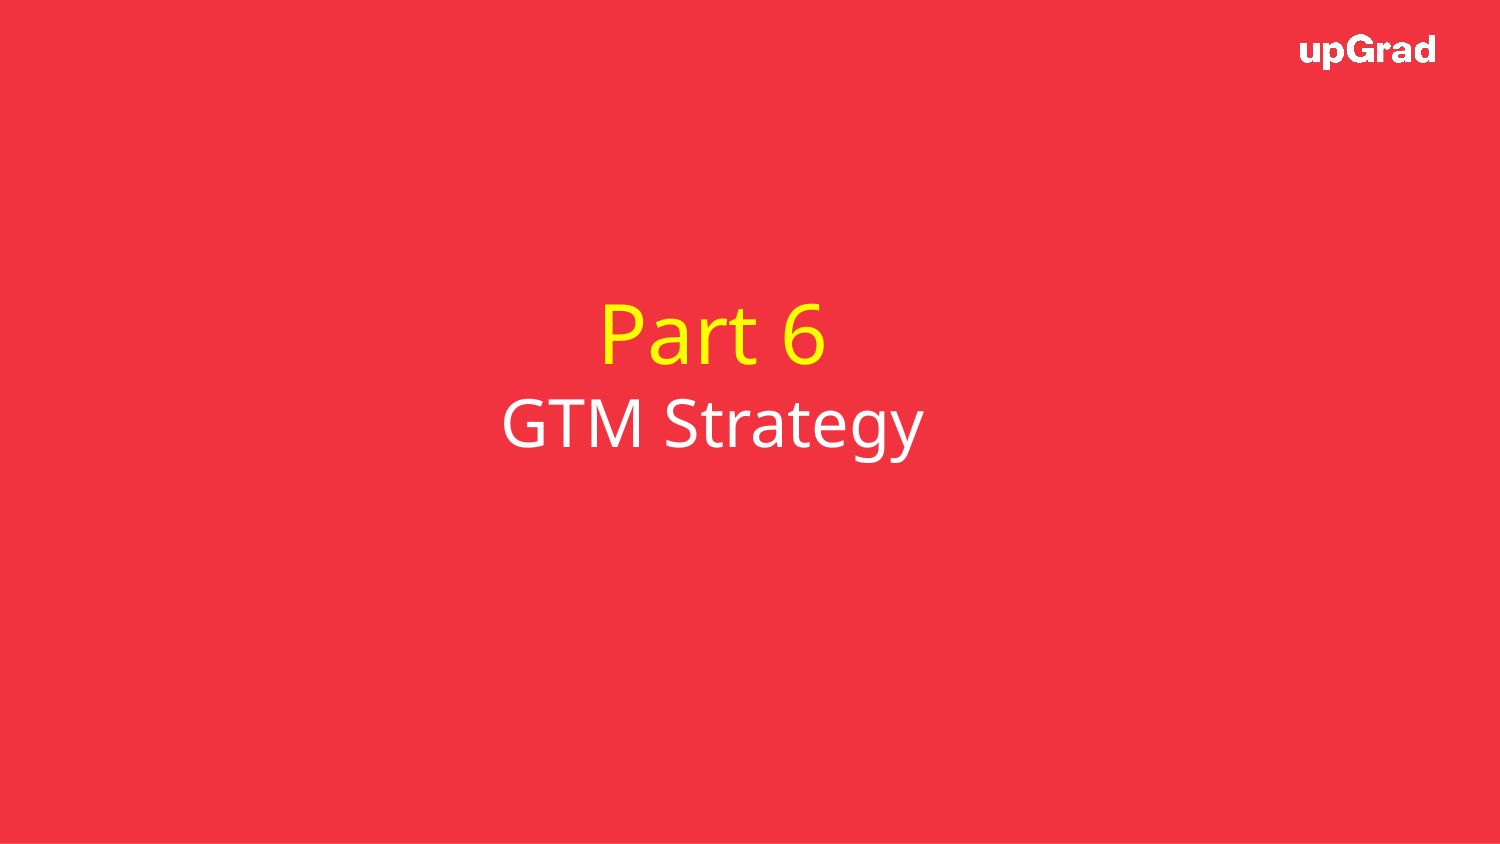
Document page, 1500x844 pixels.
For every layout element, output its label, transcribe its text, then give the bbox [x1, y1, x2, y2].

picture [1300, 34, 1435, 70]
text_box Part 6 GTM Strategy [254, 152, 1172, 665]
